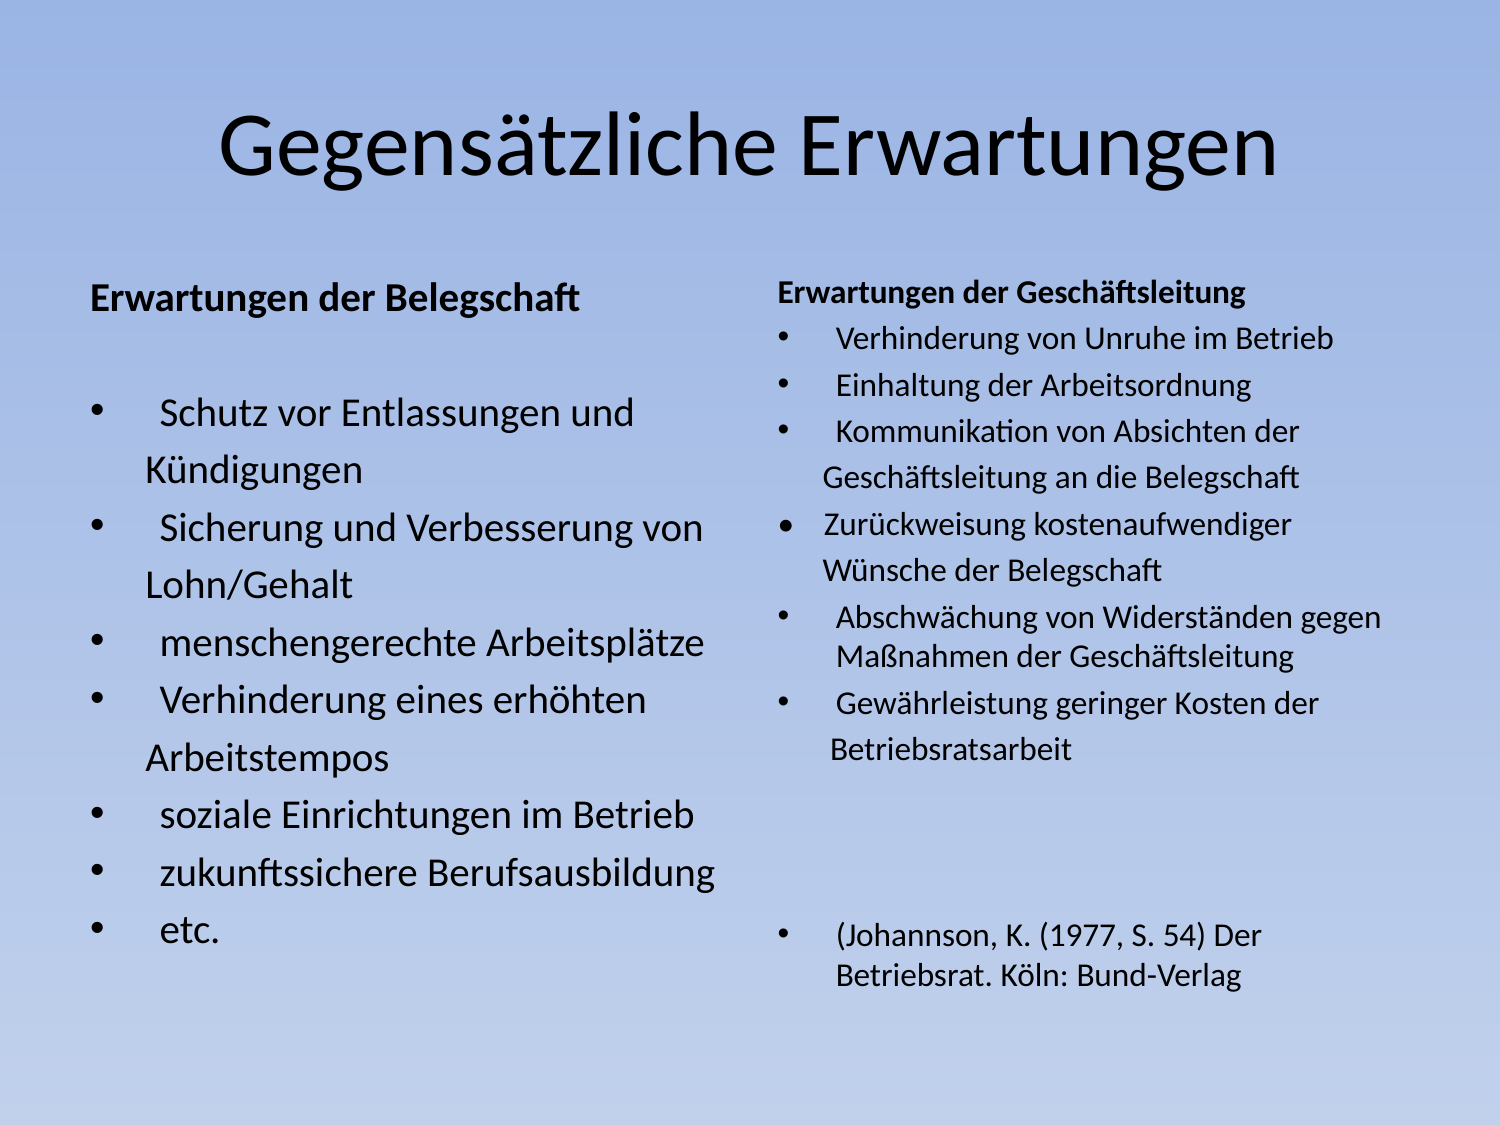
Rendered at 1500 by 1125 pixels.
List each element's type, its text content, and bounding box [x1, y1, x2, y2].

title Gegensätzliche Erwartungen [74, 44, 1426, 233]
list Erwartungen der Belegschaft Schutz vor Entlassungen und Kündigungen Sicherung und Verbesserung von Lohn/Gehalt menschengerechte Arbeitsplätze Verhinderung eines erhöhten Arbeitstempos soziale Einrichtungen im Betrieb zukunftssichere Berufsausbildung etc. [74, 262, 738, 1006]
list Erwartungen der Geschäftsleitung Verhinderung von Unruhe im Betrieb Einhaltung der Arbeitsordnung Kommunikation von Absichten der Geschäftsleitung an die Belegschaft • Zurückweisung kostenaufwendiger Wünsche der Belegschaft Abschwächung von Widerständen gegen Maßnahmen der Geschäftsleitung Gewährleistung geringer Kosten der Betriebsratsarbeit (Johannson, K. (1977, S. 54) Der Betriebsrat. Köln: Bund-Verlag [762, 262, 1426, 1006]
